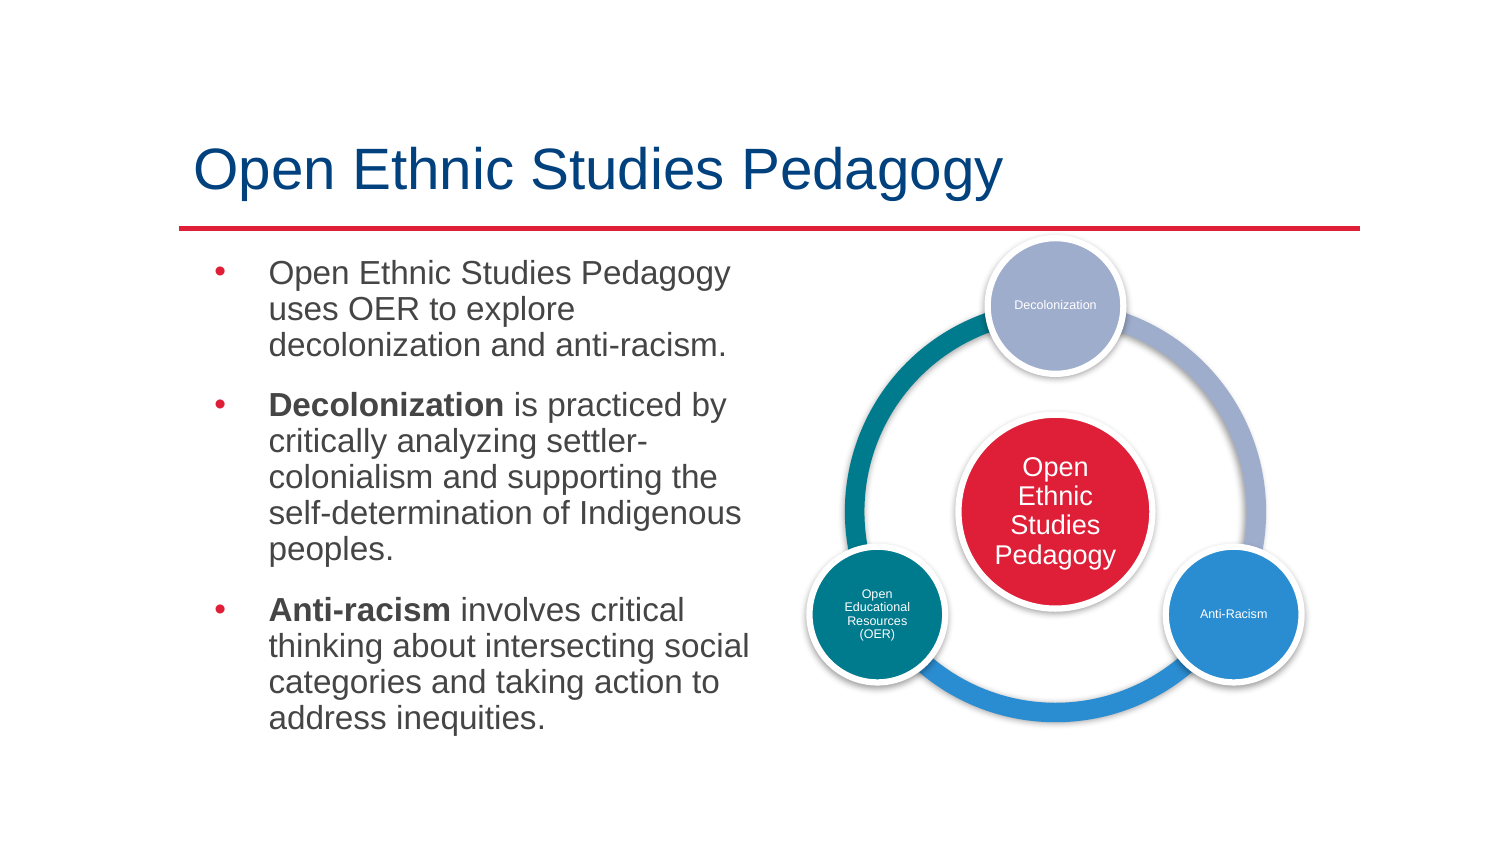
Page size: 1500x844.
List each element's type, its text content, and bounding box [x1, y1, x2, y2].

title Open Ethnic Studies Pedagogy [178, 98, 1361, 210]
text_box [749, 237, 1362, 750]
list Open Ethnic Studies Pedagogy uses OER to explore decolonization and anti-racism. Decolonization is practiced by critically analyzing settler-colonialism and supporting the self-determination of Indigenous peoples. Anti-racism involves critical thinking about intersecting social categories and taking action to address inequities. [178, 247, 744, 745]
